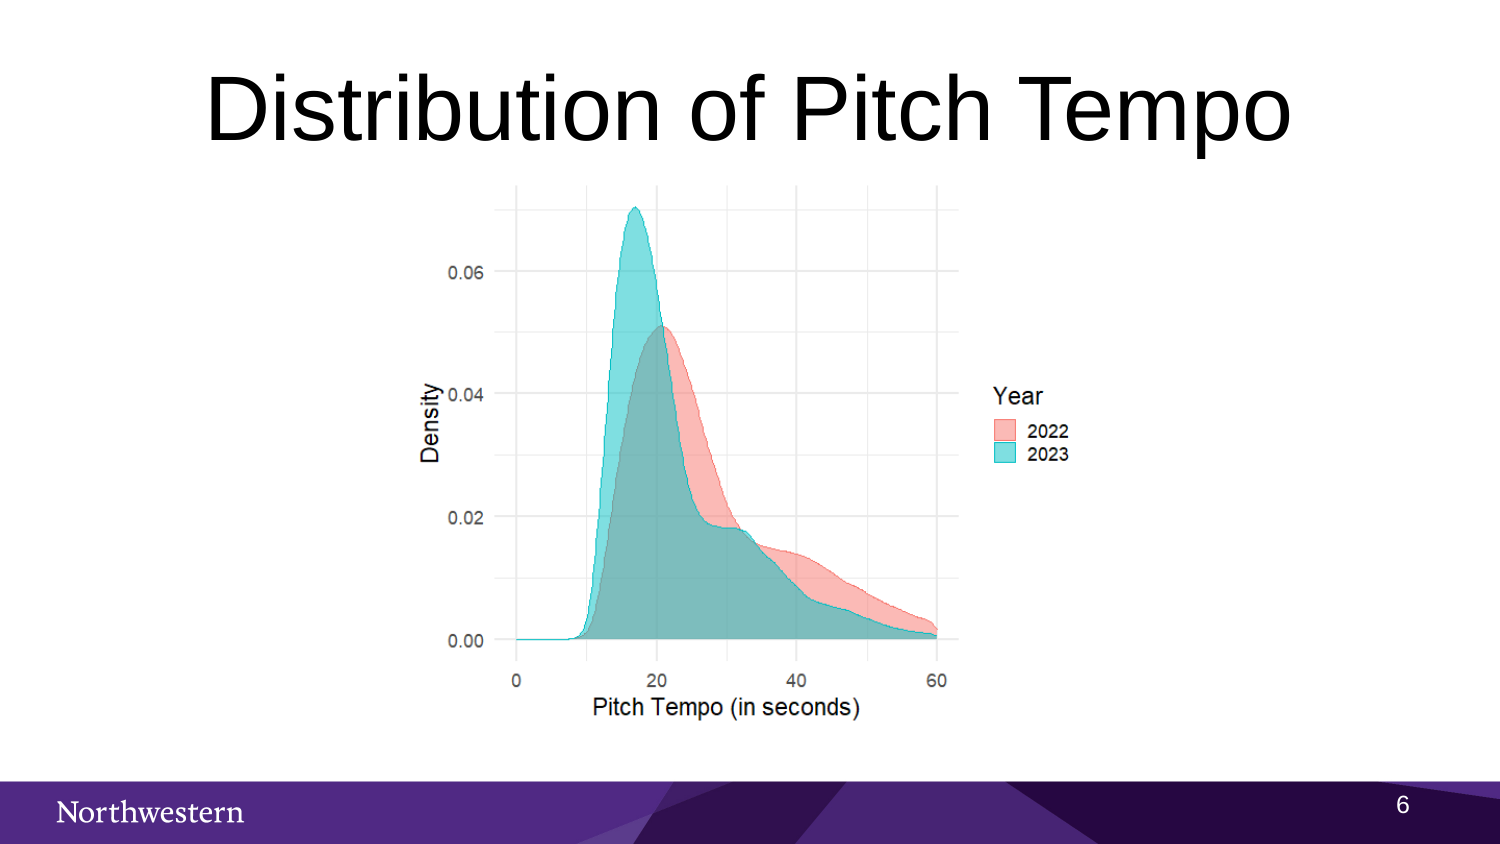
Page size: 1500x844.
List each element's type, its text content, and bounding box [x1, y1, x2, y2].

picture [0, 0, 1500, 844]
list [406, 174, 1094, 732]
title Distribution of Pitch Tempo [75, 33, 1425, 175]
slide_number 5 [1074, 782, 1425, 827]
